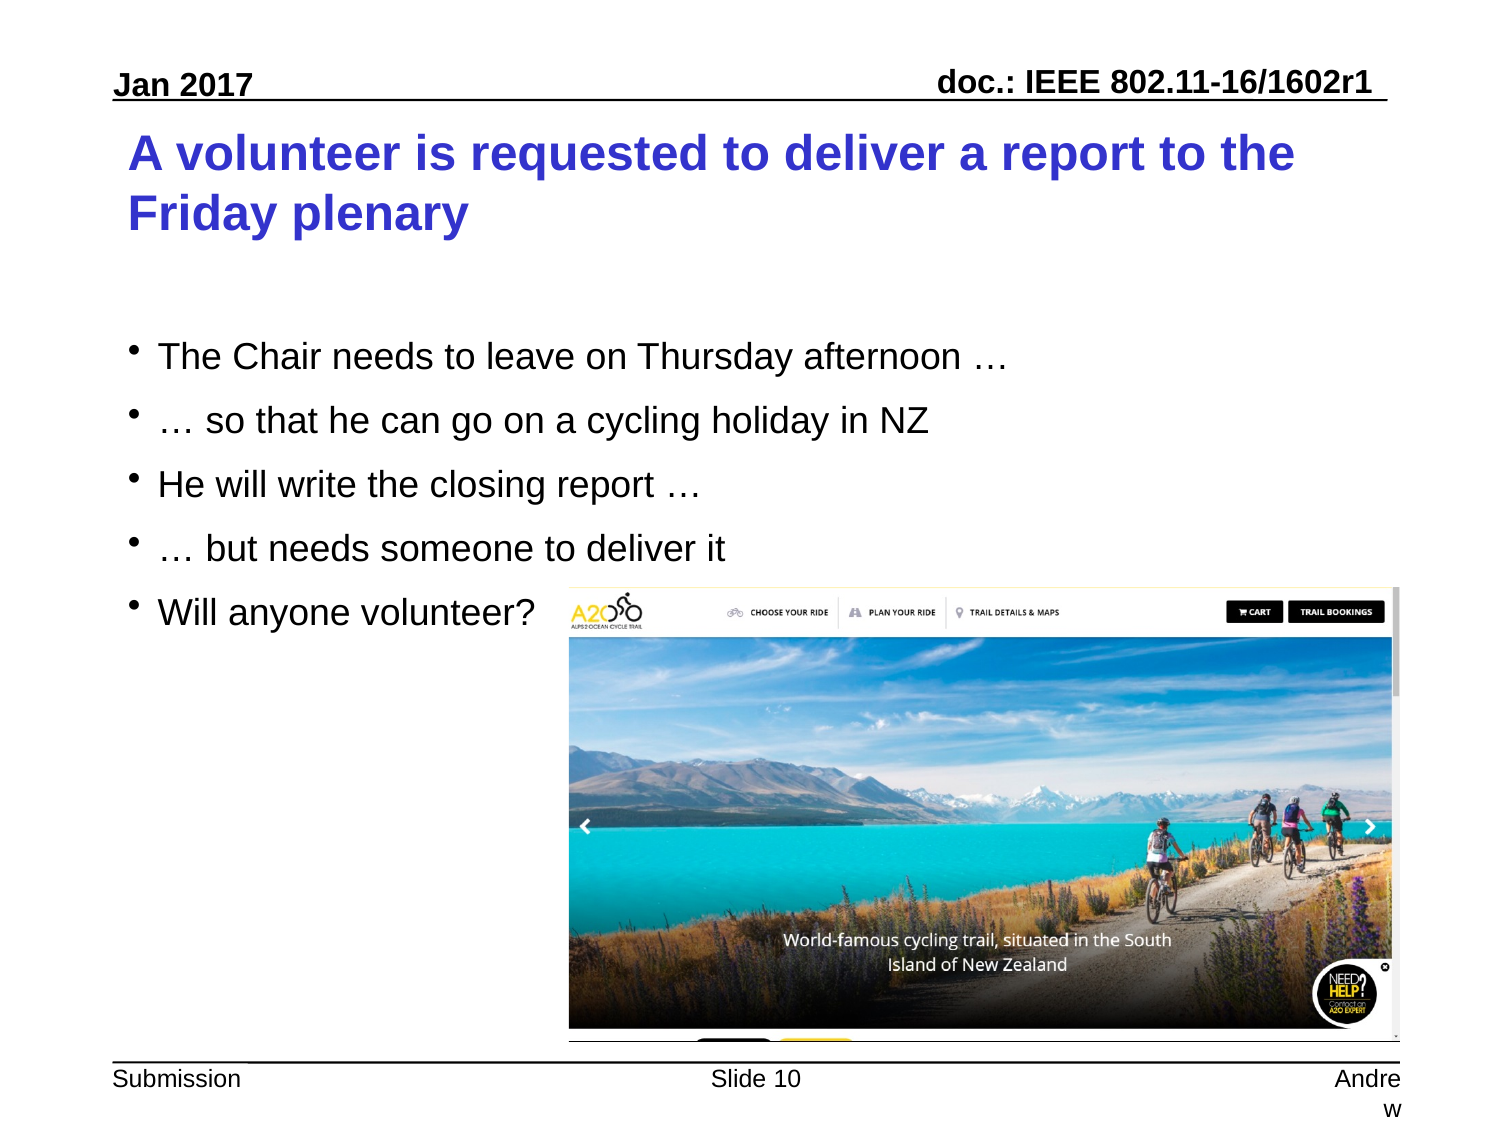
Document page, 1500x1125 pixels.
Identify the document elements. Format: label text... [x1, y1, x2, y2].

picture [568, 587, 1401, 1042]
list The Chair needs to leave on Thursday afternoon … … so that he can go on a cycling holiday in NZ He will write the closing report … … but needs someone to deliver it Will anyone volunteer? [112, 324, 1388, 1000]
footer Andrew Myles, Cisco [1320, 1061, 1402, 1093]
title A volunteer is requested to deliver a report to the Friday plenary [112, 112, 1388, 288]
slide_number Slide 10 [709, 1061, 803, 1093]
